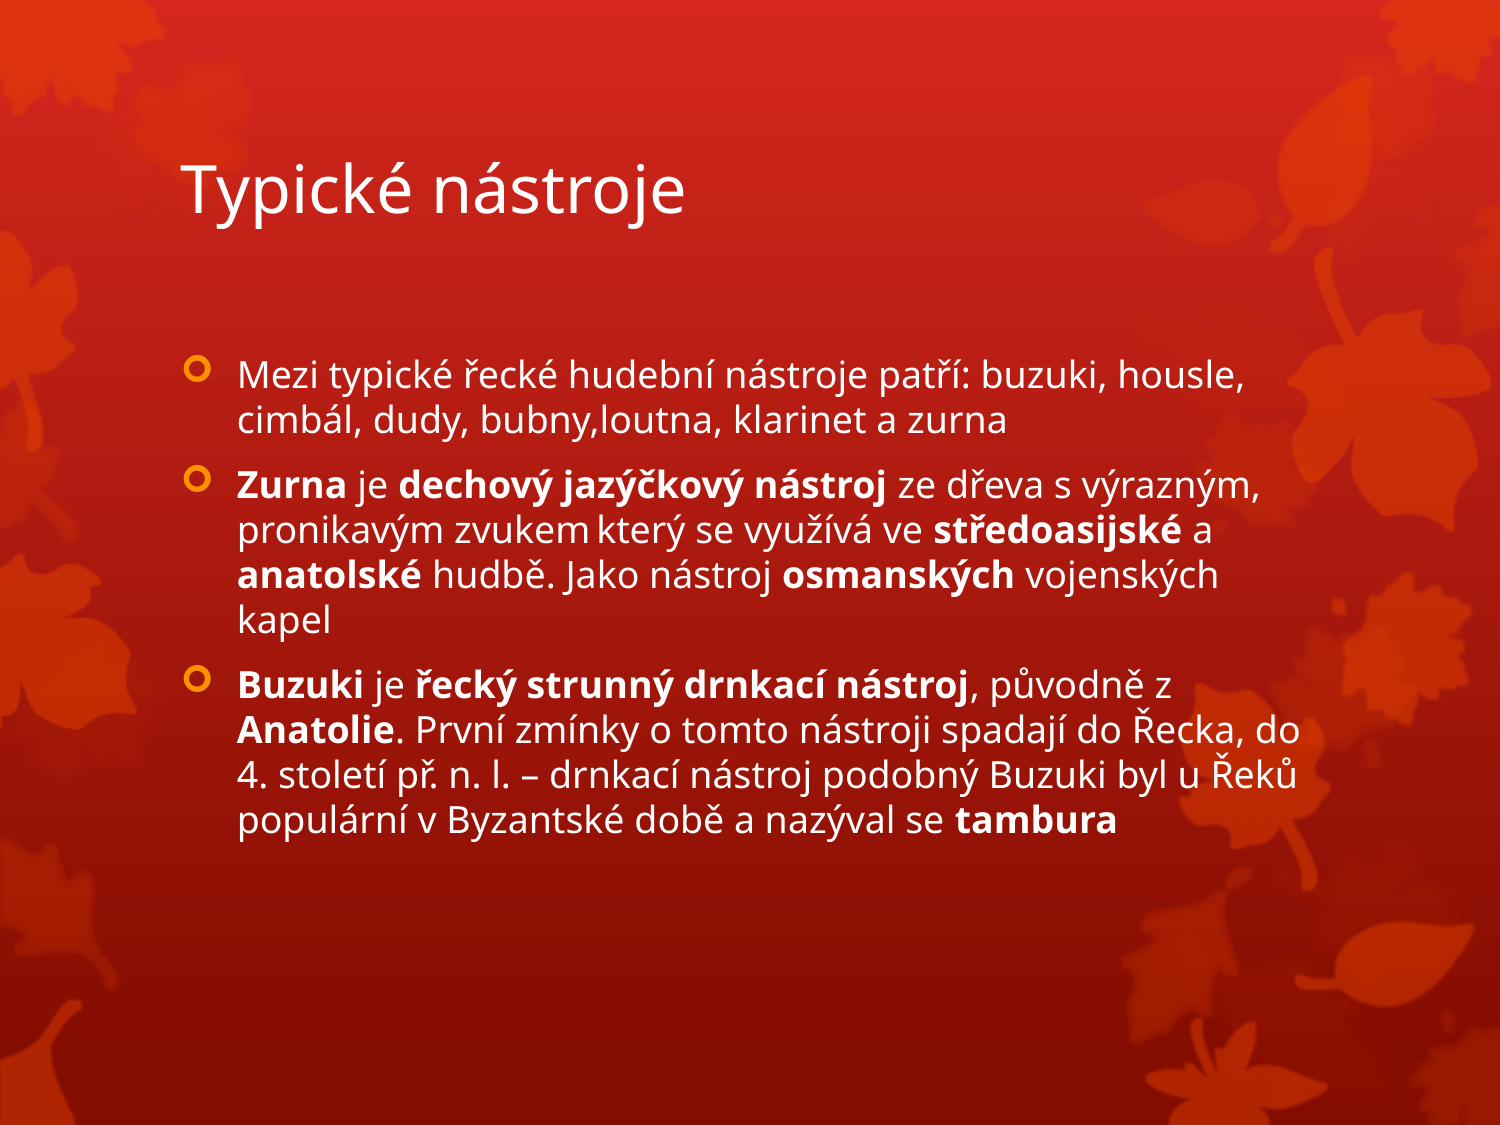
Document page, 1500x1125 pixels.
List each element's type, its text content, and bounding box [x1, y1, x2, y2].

list Mezi typické řecké hudební nástroje patří: buzuki, housle, cimbál, dudy, bubny,loutna, klarinet a zurna Zurna je dechový jazýčkový nástroj ze dřeva s výrazným, pronikavým zvukem který se využívá ve středoasijské a anatolské hudbě. Jako nástroj osmanských vojenských kapel Buzuki je řecký strunný drnkací nástroj, původně z Anatolie. První zmínky o tomto nástroji spadají do Řecka, do 4. století př. n. l. – drnkací nástroj podobný Buzuki byl u Řeků populární v Byzantské době a nazýval se tambura [165, 296, 1335, 962]
title Typické nástroje [165, 110, 1335, 263]
